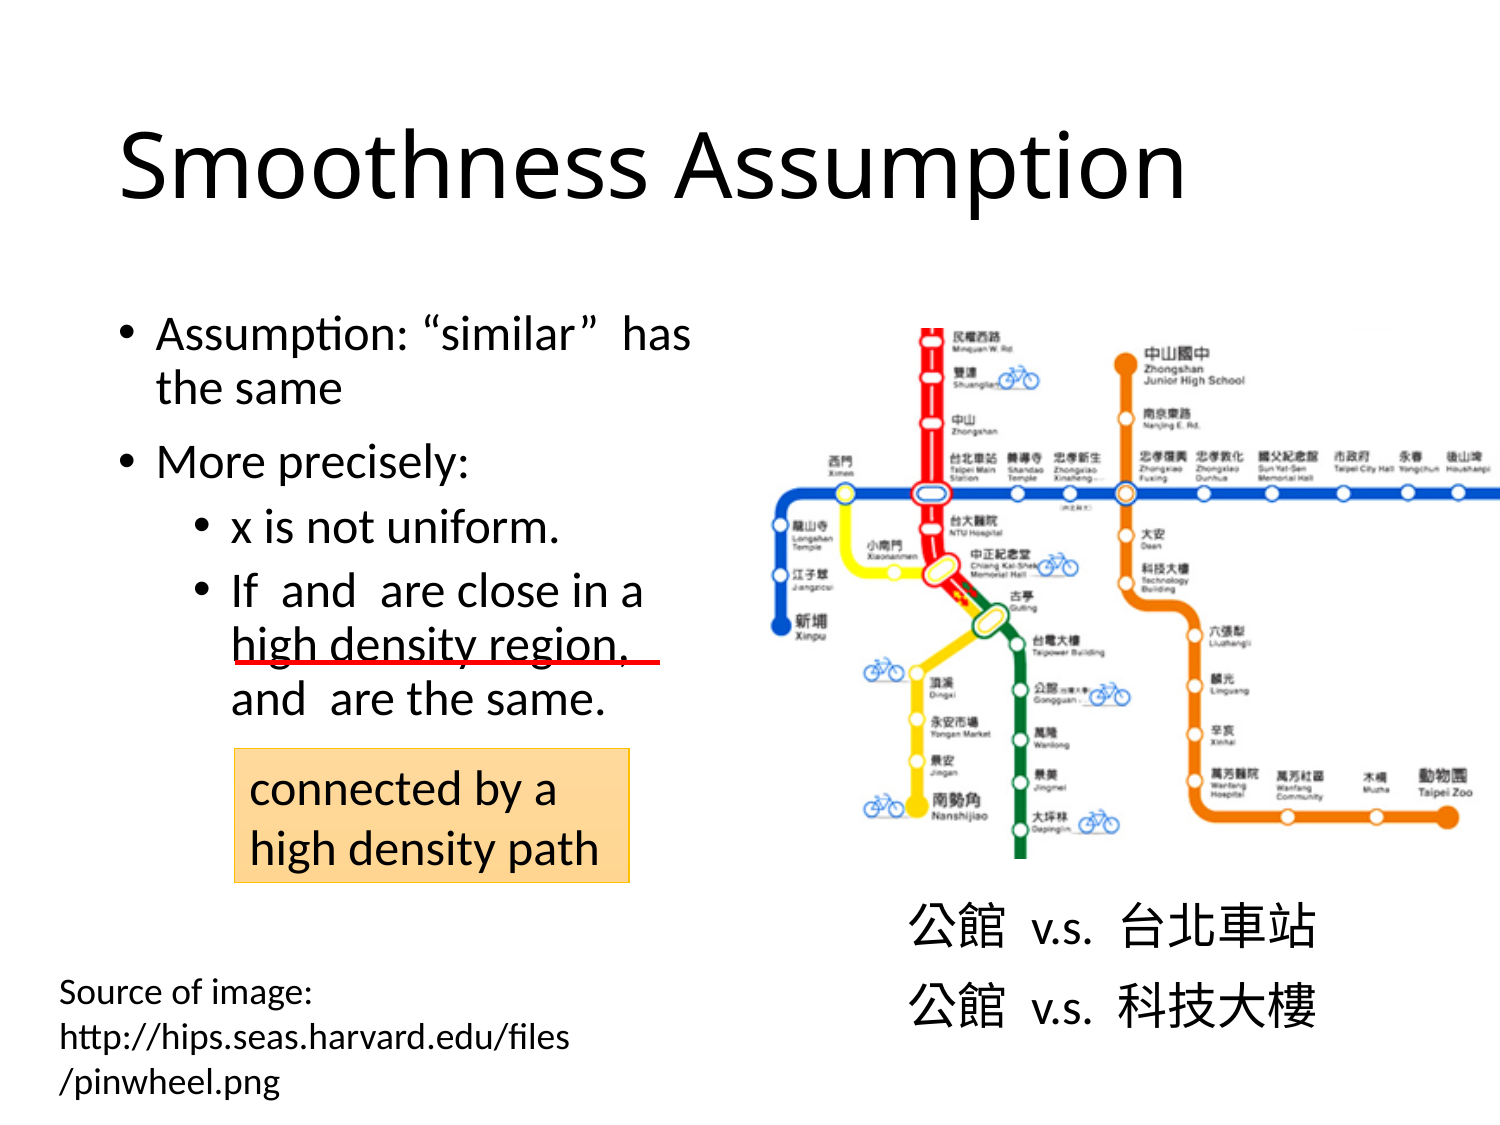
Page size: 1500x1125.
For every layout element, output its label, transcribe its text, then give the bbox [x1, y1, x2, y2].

text_box connected by a high density path [234, 748, 630, 883]
text_box 公館 v.s. 台北車站 [883, 887, 1342, 962]
title Smoothness Assumption [103, 59, 1397, 278]
picture [740, 328, 1500, 859]
text_box Source of image: http://hips.seas.harvard.edu/files/pinwheel.png [44, 959, 588, 1110]
text_box 公館 v.s. 科技大樓 [883, 967, 1342, 1042]
